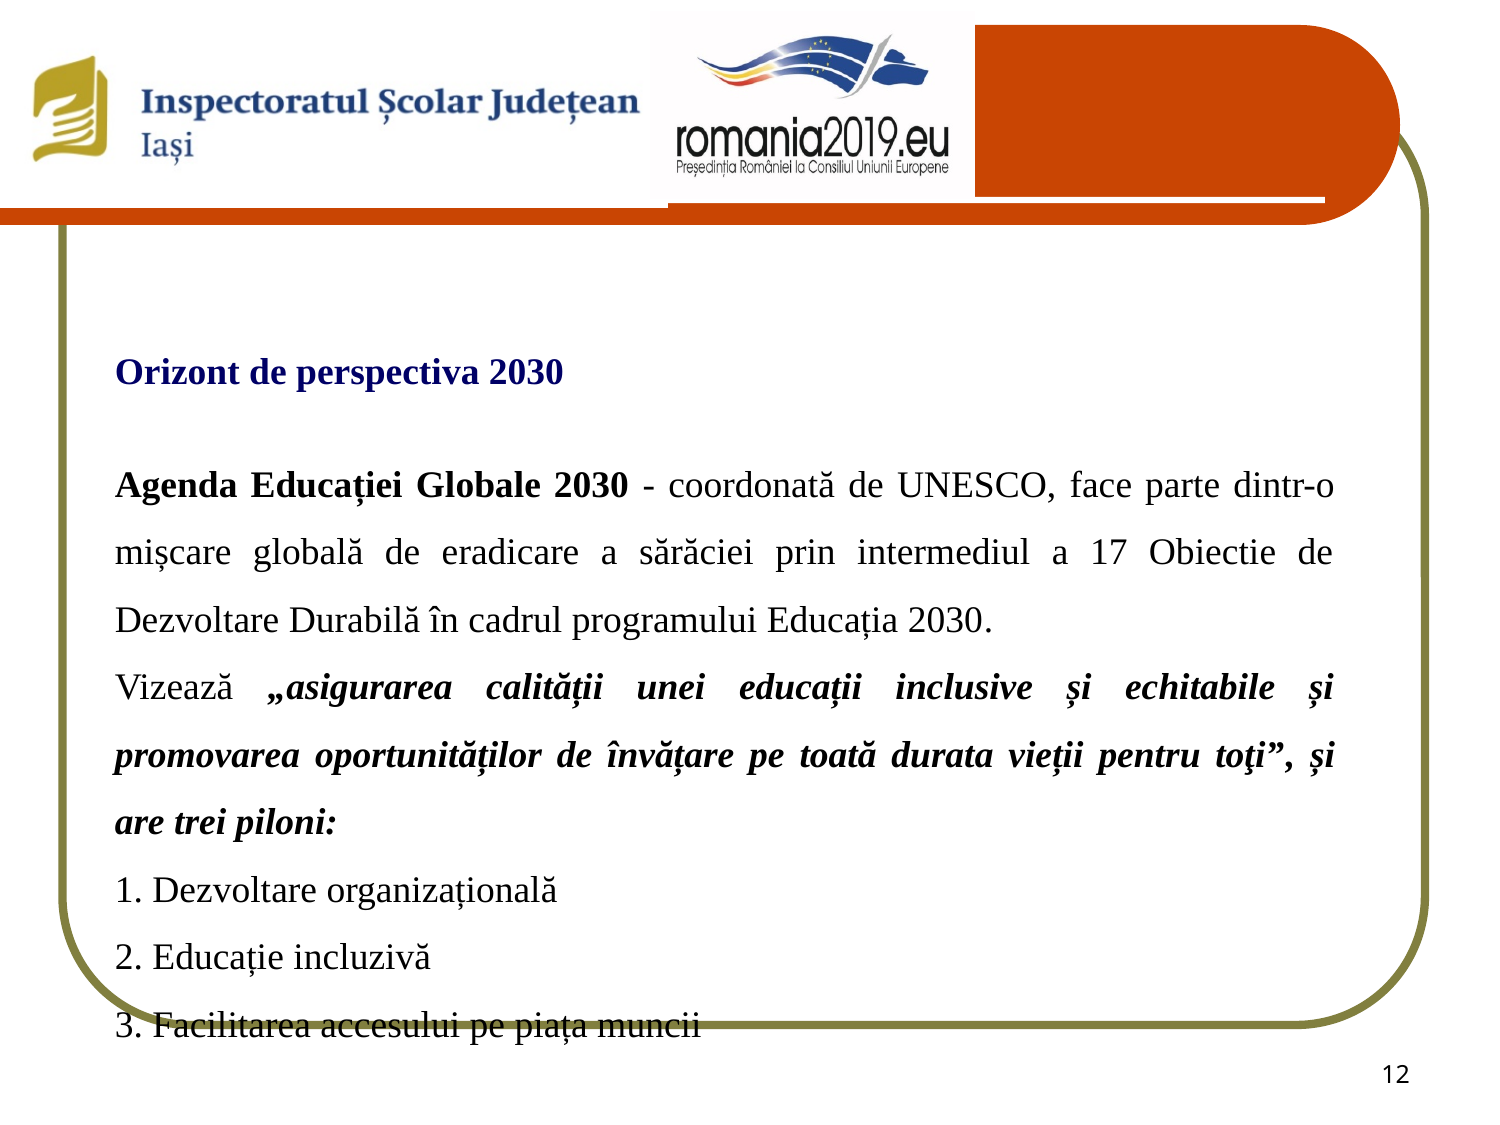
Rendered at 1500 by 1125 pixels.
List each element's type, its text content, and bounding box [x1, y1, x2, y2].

slide_number 12 [1074, 1024, 1426, 1101]
picture [0, 11, 975, 208]
text_box Orizont de perspectiva 2030 Agenda Educației Globale 2030 - coordonată de UNESCO, face parte dintr-o mișcare globală de eradicare a sărăciei prin intermediul a 17 Obiectie de Dezvoltare Durabilă în cadrul programului Educația 2030. Vizează „asigurarea calității unei educații inclusive și echitabile și promovarea oportunităților de învățare pe toată durata vieții pentru toţi”, și are trei piloni: 1. Dezvoltare organizațională 2. Educație incluzivă 3. Facilitarea accesului pe piața muncii [99, 249, 1350, 1053]
